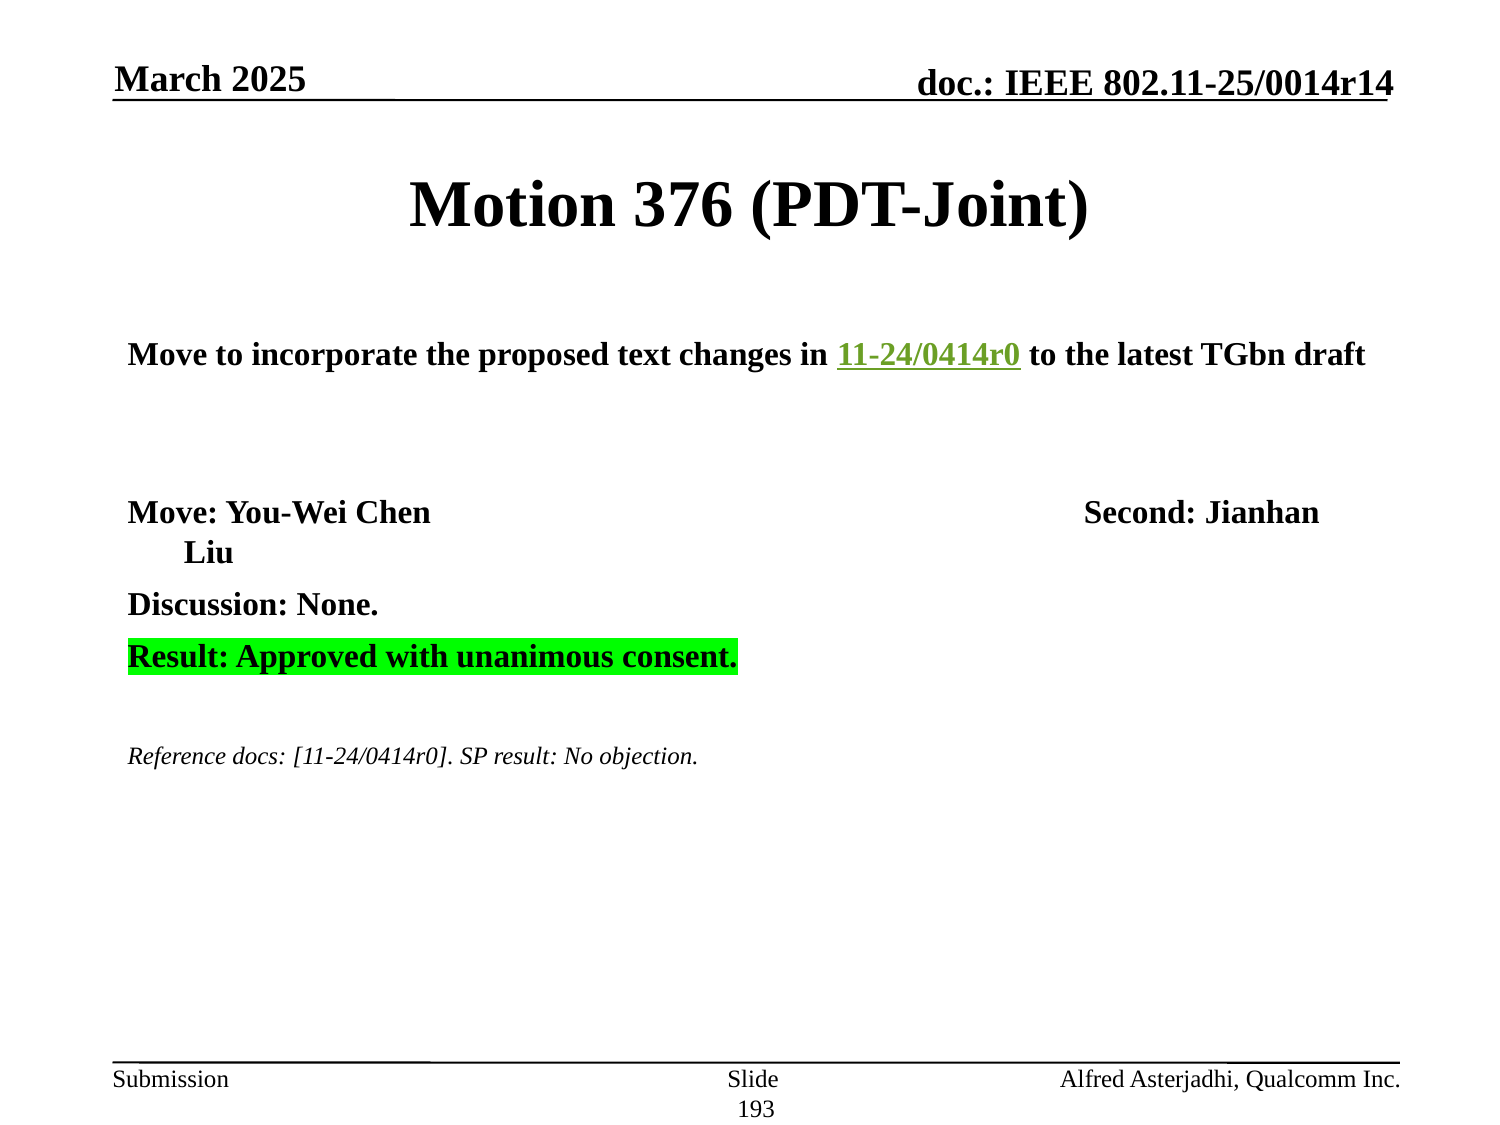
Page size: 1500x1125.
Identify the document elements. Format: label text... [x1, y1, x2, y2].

slide_number Slide 193 [712, 1061, 800, 1123]
title Motion 376 (PDT-Joint) [112, 112, 1388, 288]
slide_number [114, 54, 423, 100]
list Move to incorporate the proposed text changes in 11-24/0414r0 to the latest TGbn draft Move: You-Wei Chen Second: Jianhan Liu Discussion: None. Result: Approved with unanimous consent. Reference docs: [11-24/0414r0]. SP result: No objection. [112, 324, 1388, 1000]
footer Alfred Asterjadhi, Qualcomm Inc. [878, 1061, 1402, 1093]
